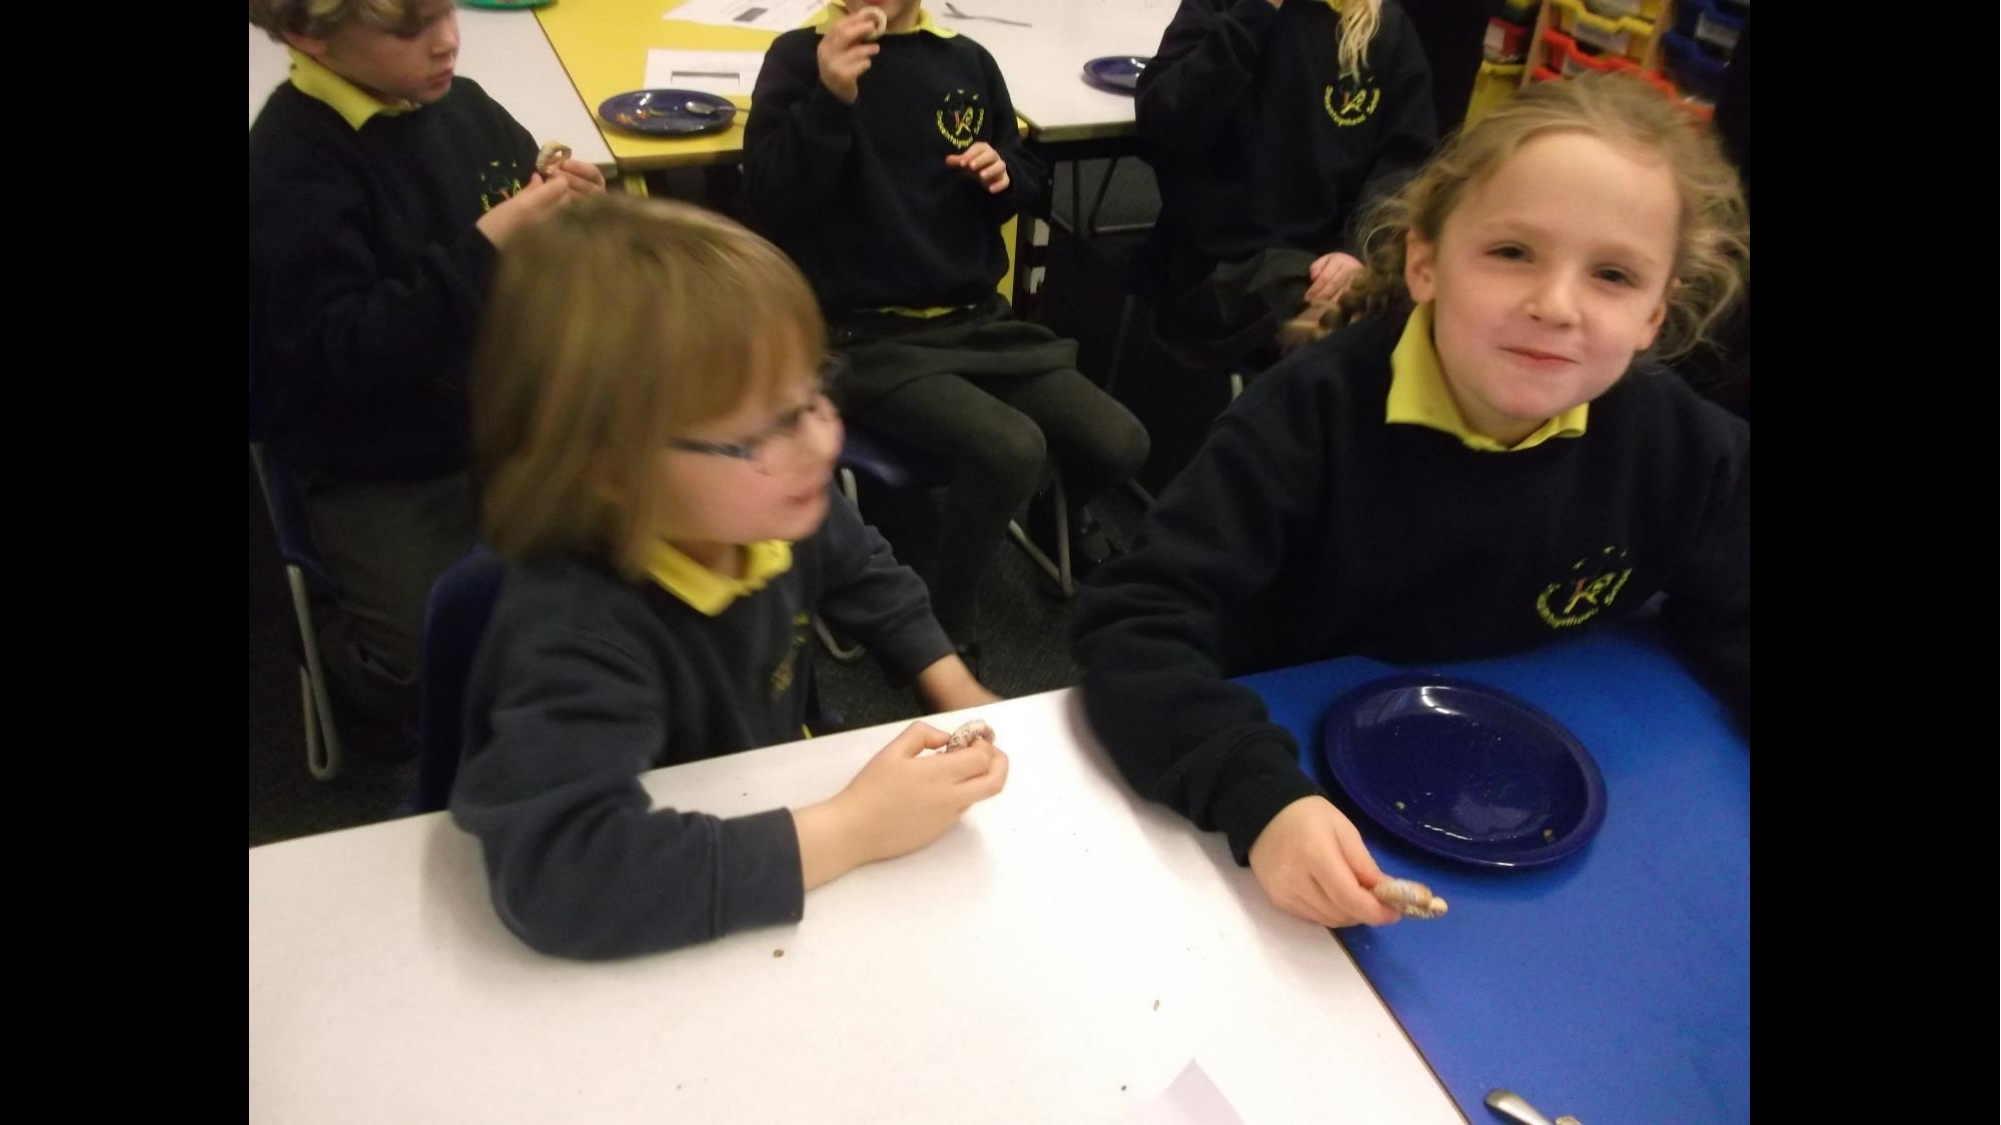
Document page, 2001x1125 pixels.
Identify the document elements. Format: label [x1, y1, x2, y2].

picture [249, 0, 1750, 1125]
